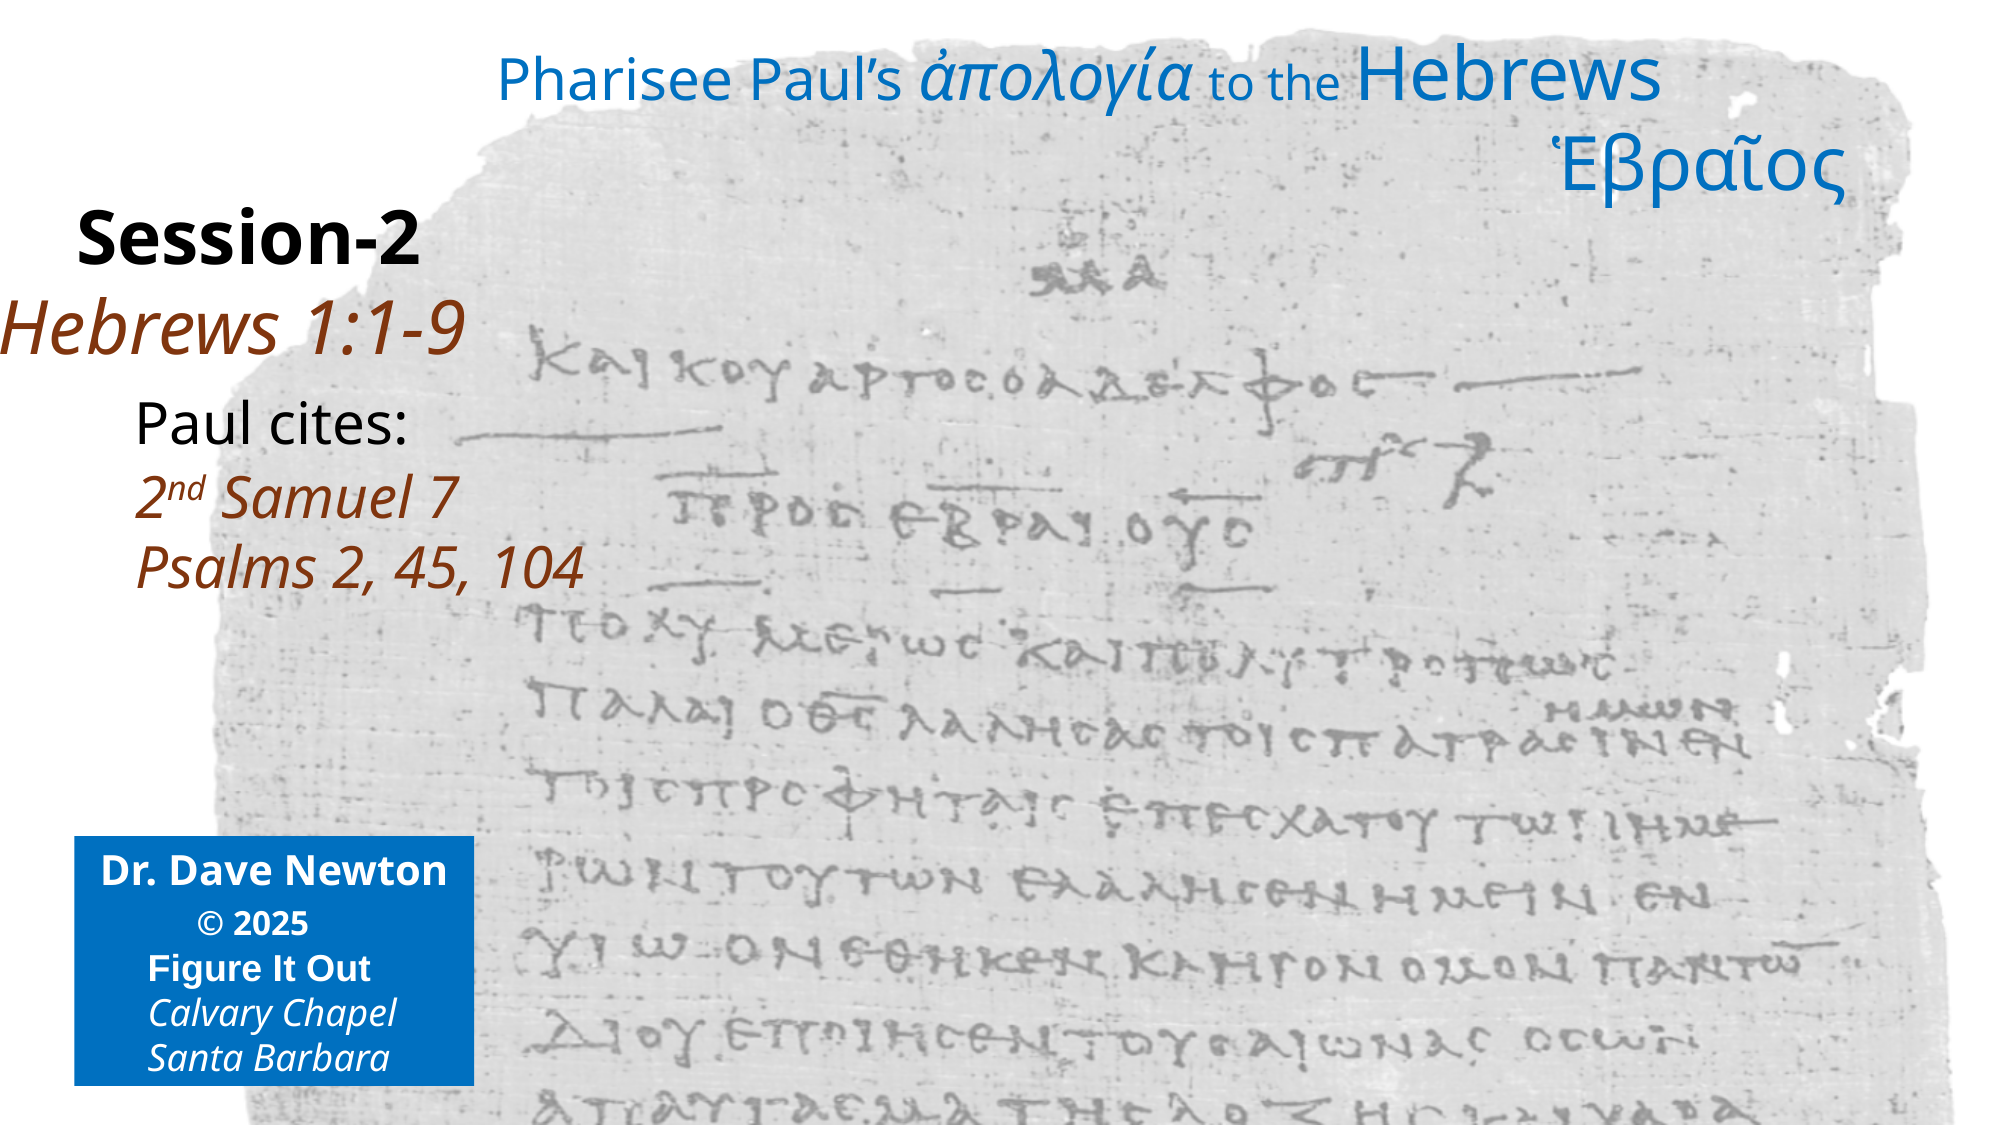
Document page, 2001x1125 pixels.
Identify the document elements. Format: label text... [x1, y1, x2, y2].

picture [178, 0, 2000, 1125]
text_box Session-2 Hebrews 1:1-9 Paul cites: 2nd Samuel 7 Psalms 2, 45, 104 [0, 182, 178, 608]
text_box Dr. Dave Newton © 2025 Figure It Out Calvary Chapel Santa Barbara [74, 836, 178, 1086]
